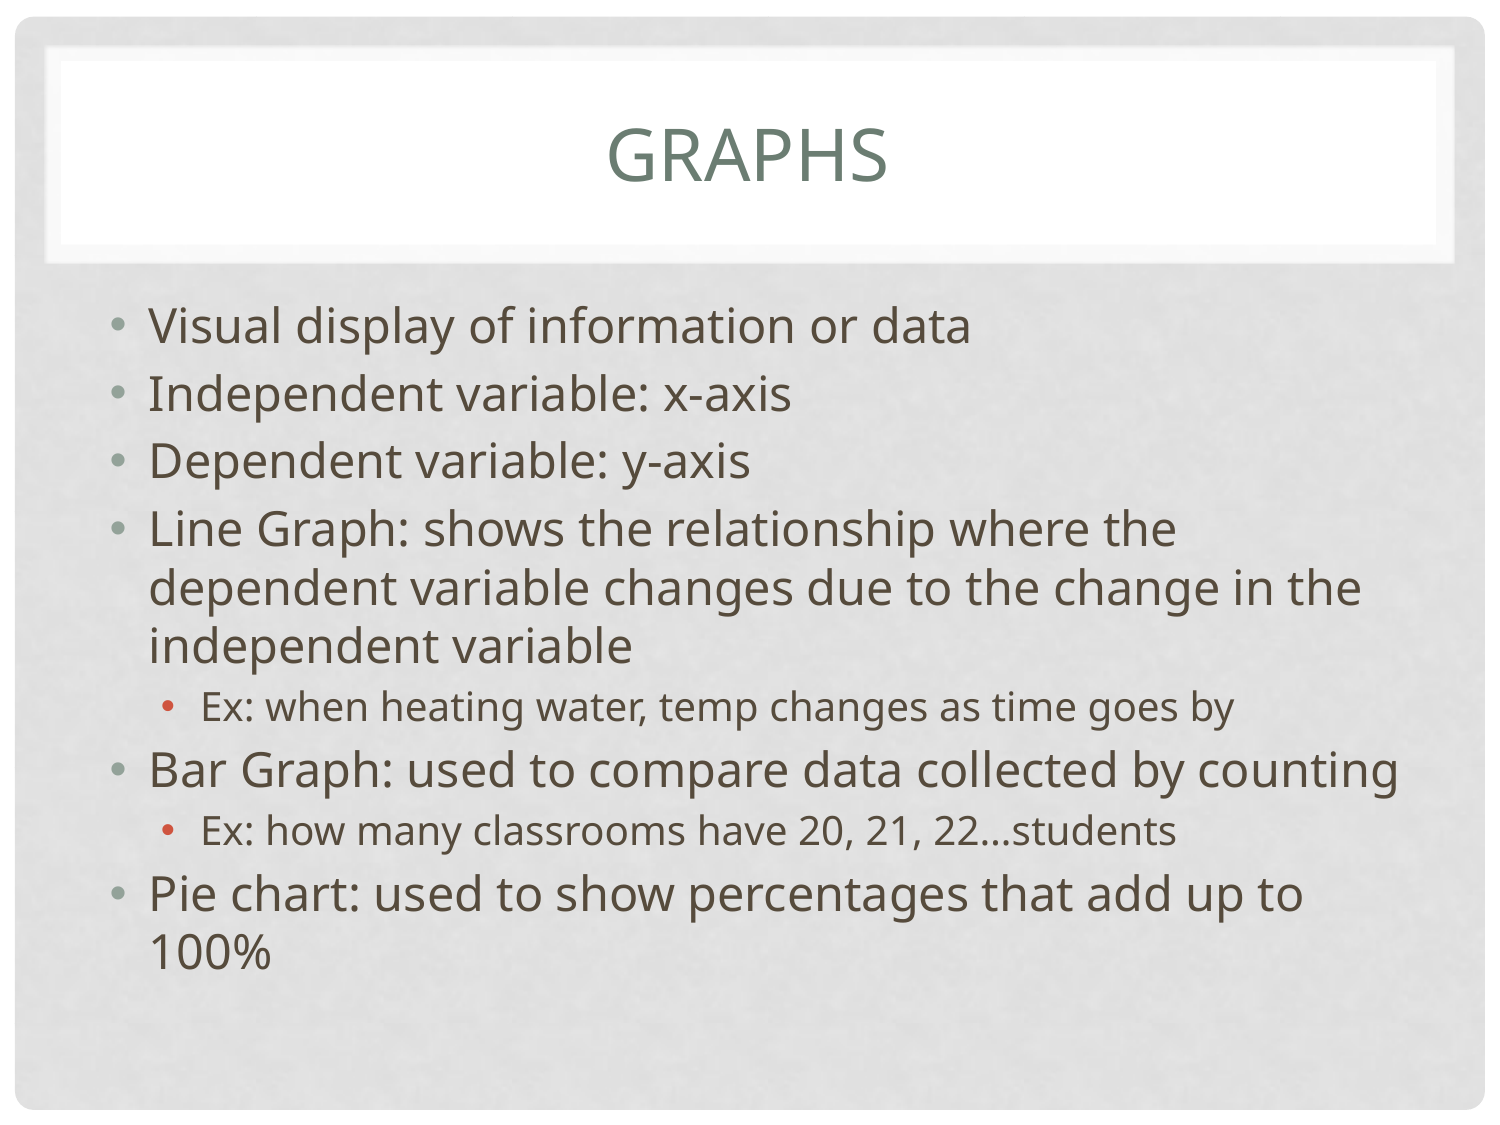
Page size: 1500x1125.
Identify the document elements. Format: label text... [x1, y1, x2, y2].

title Graphs [69, 66, 1425, 238]
list Visual display of information or data Independent variable: x-axis Dependent variable: y-axis Line Graph: shows the relationship where the dependent variable changes due to the change in the independent variable Ex: when heating water, temp changes as time goes by Bar Graph: used to compare data collected by counting Ex: how many classrooms have 20, 21, 22…students Pie chart: used to show percentages that add up to 100% [75, 287, 1425, 1005]
